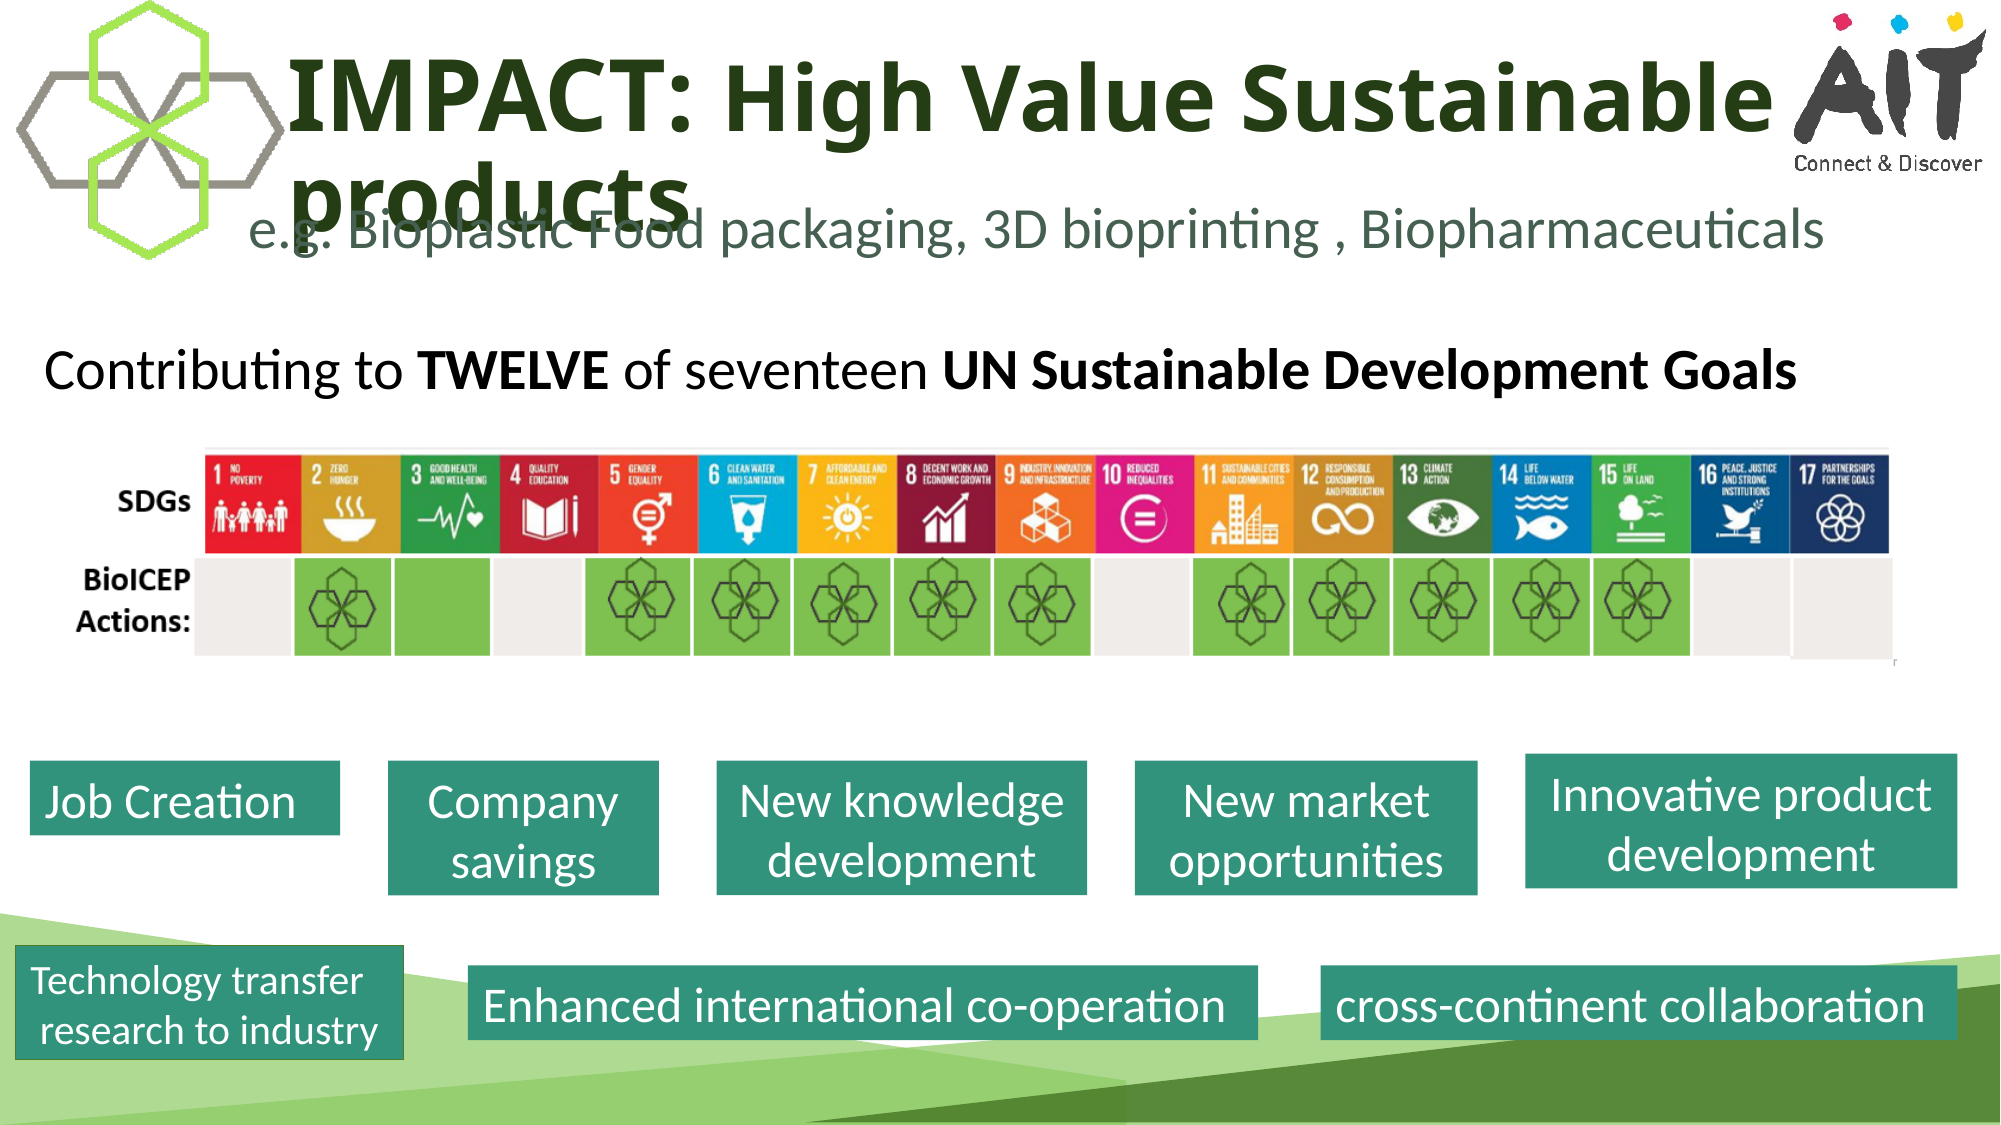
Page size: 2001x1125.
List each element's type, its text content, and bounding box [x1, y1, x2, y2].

picture [1794, 0, 2000, 176]
text_box Enhanced international co-operation [467, 965, 1259, 1041]
text_box Company savings [388, 760, 659, 896]
text_box Innovative product development [1525, 753, 1958, 889]
text_box cross-continent collaboration [1320, 965, 1958, 1041]
picture [13, 0, 294, 260]
text_box New market opportunities [1134, 760, 1478, 896]
text_box Job Creation [29, 760, 341, 836]
picture [54, 432, 1898, 666]
text_box e.g. Bioplastic Food packaging, 3D bioprinting , Biopharmaceuticals [233, 182, 1941, 268]
title IMPACT: High Value Sustainable products [294, 37, 1998, 184]
text_box New knowledge development [716, 760, 1088, 896]
text_box Contributing to TWELVE of seventeen UN Sustainable Development Goals [29, 324, 1916, 409]
text_box Technology transfer research to industry [15, 945, 404, 1060]
